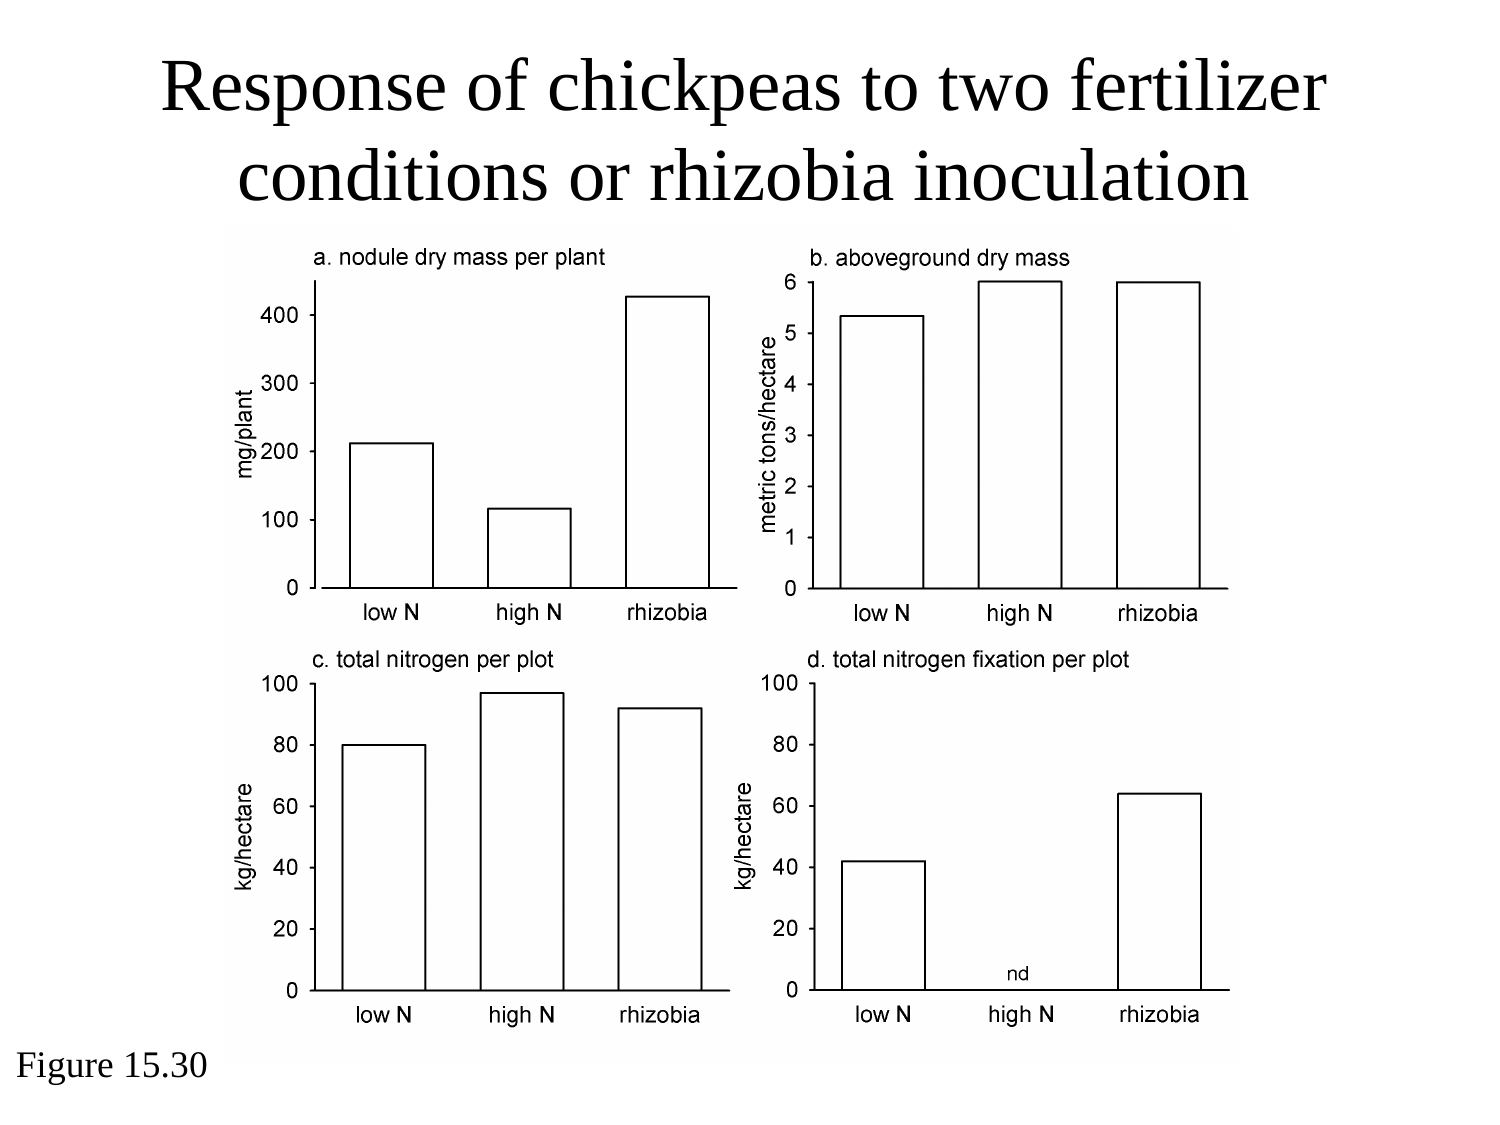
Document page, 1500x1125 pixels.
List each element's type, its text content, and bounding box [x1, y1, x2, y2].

picture [223, 224, 1239, 1063]
text_box Figure 15.30 [1, 1032, 223, 1092]
text_box Response of chickpeas to two fertilizer conditions or rhizobia inoculation [30, 28, 1458, 223]
